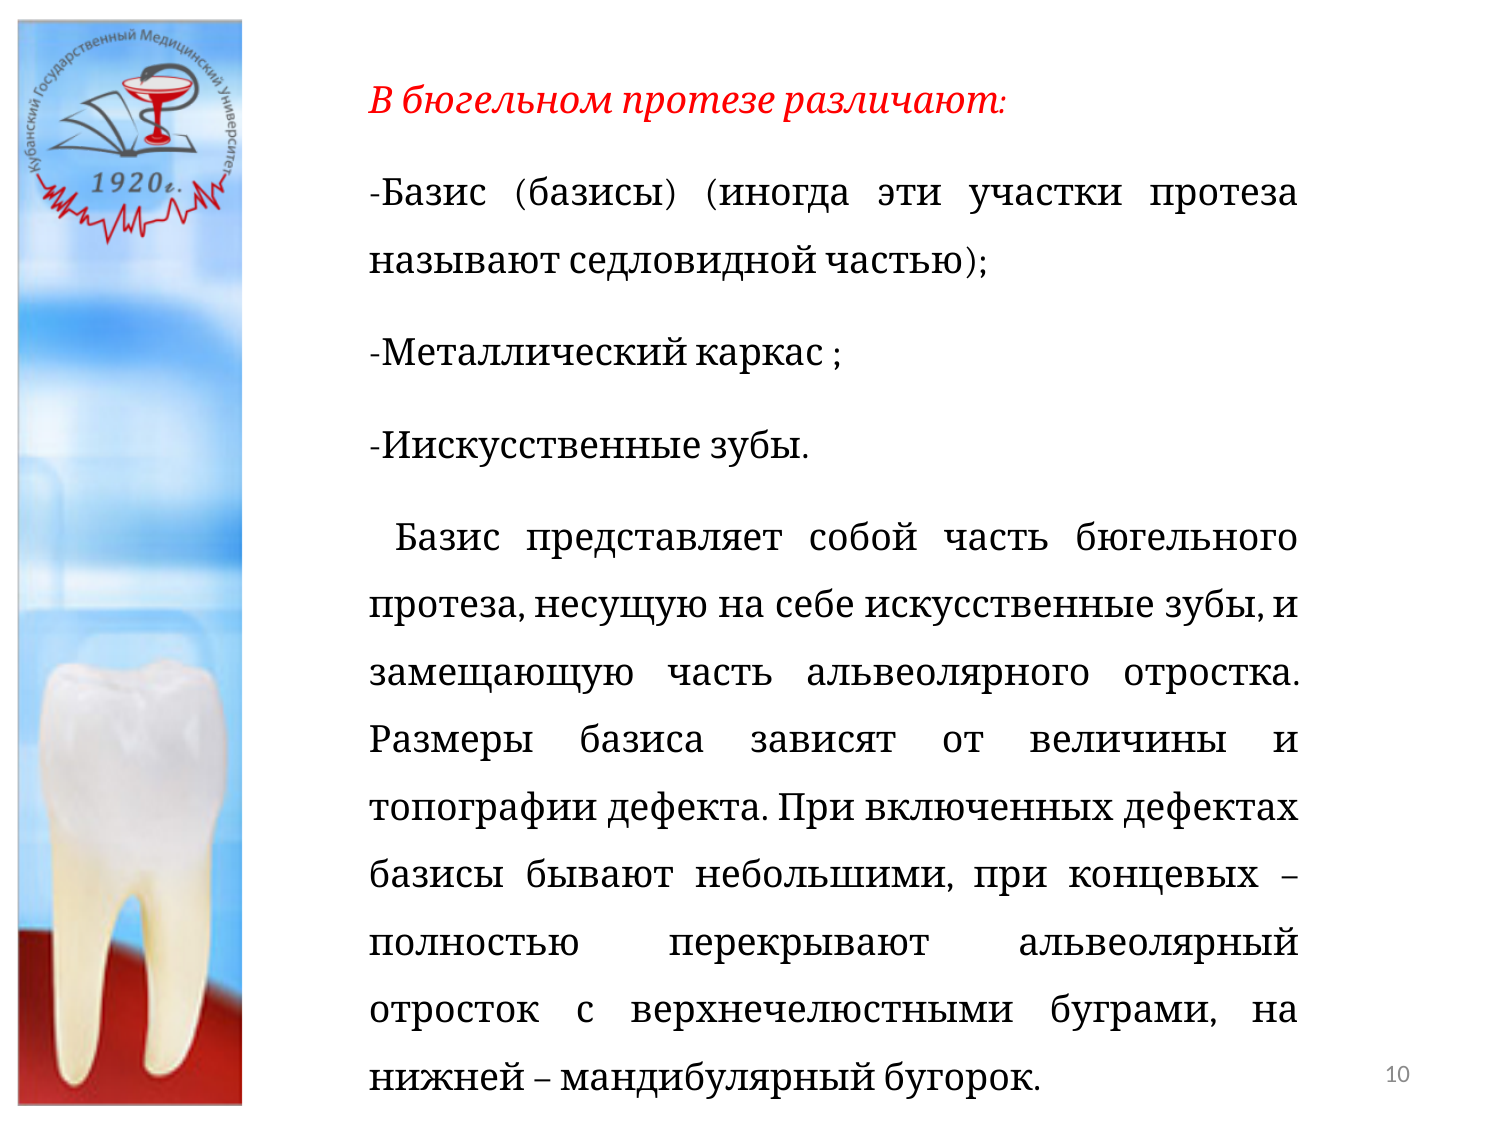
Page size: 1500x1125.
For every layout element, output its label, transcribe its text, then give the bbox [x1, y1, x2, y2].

text_box В бюгельном протезе различают: -Базис (базисы) (иногда эти участки протеза называют седловидной частью); -Металлический каркас ; -Иискусственные зубы. Базис представляет собой часть бюгельного протеза, несущую на себе искусственные зубы, и замещающую часть альвеолярного отростка. Размеры базиса зависят от величины и топографии дефекта. При включенных дефектах базисы бывают небольшими, при концевых – полностью перекрывают альвеолярный отросток с верхнечелюстными буграми, на нижней – мандибулярный бугорок. [324, 45, 1314, 1106]
picture [17, 18, 243, 1107]
slide_number 10 [1314, 1042, 1425, 1103]
